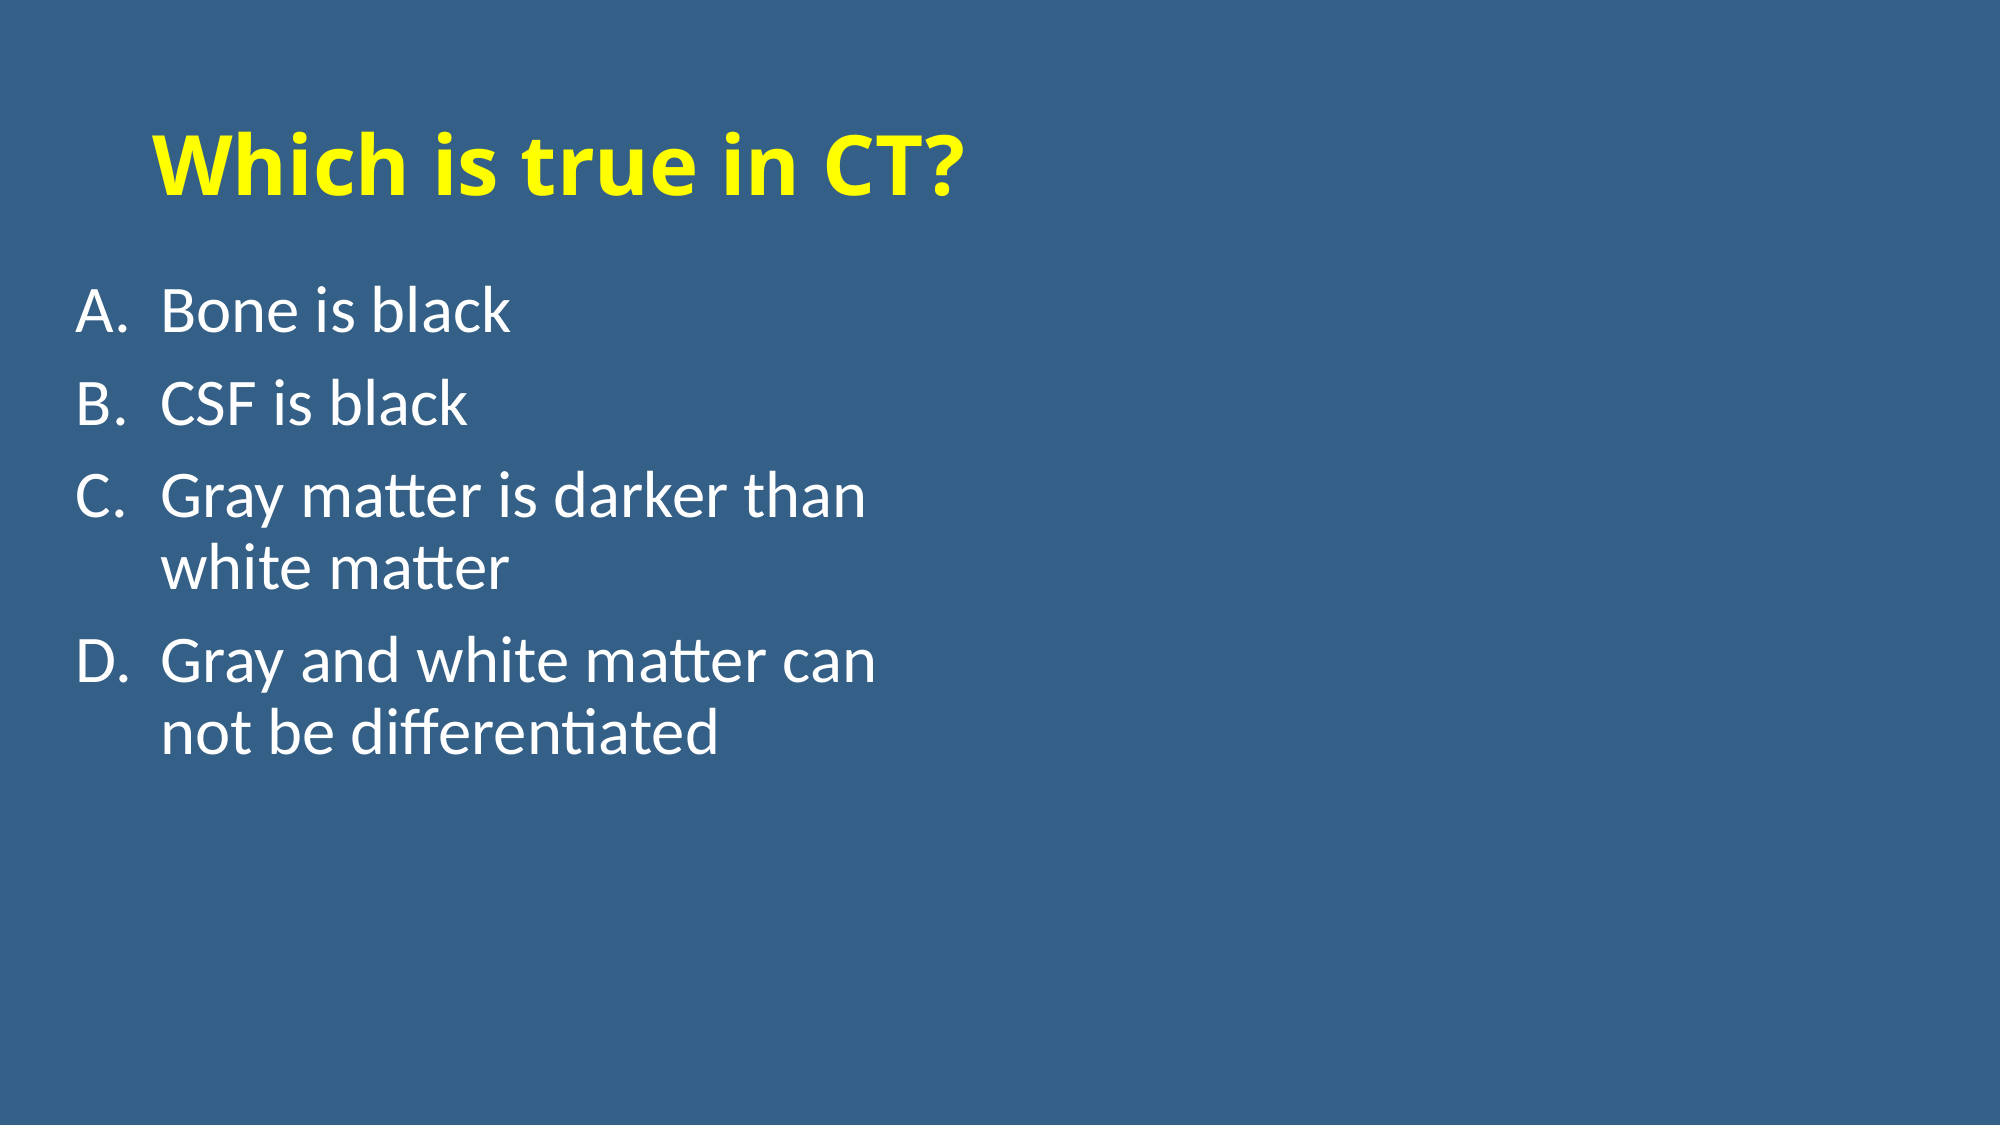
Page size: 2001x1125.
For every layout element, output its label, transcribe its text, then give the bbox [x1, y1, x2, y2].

list Bone is black CSF is black Gray matter is darker than white matter Gray and white matter can not be differentiated [60, 266, 936, 981]
title Which is true in CT? [137, 59, 1863, 278]
